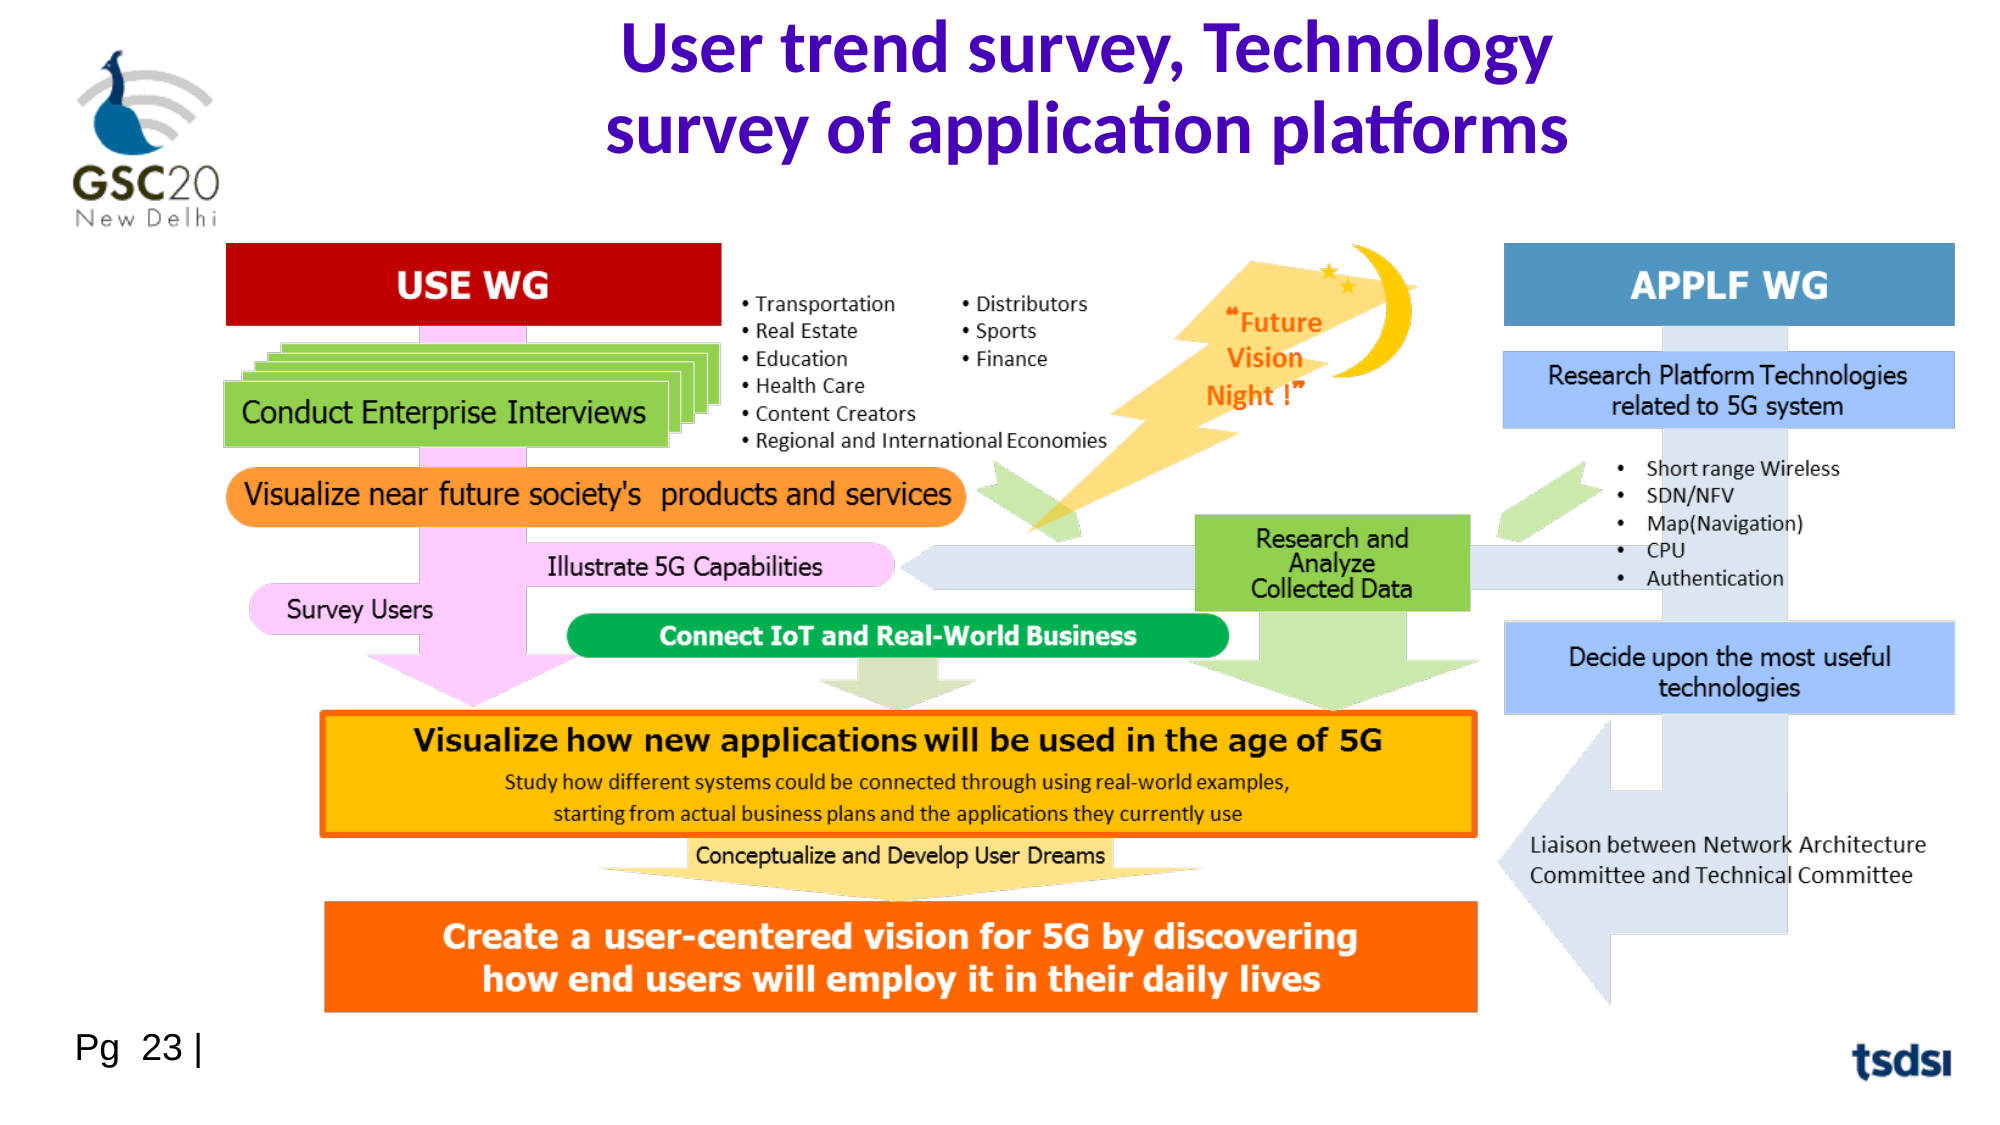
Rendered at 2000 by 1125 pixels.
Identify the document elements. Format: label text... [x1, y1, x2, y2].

text_box User trend survey, Technology survey of application platforms [497, 0, 1679, 142]
picture [1846, 1034, 1965, 1082]
slide_number Pg 23 | [59, 1020, 507, 1083]
picture [220, 243, 1956, 1021]
picture [0, 50, 236, 232]
